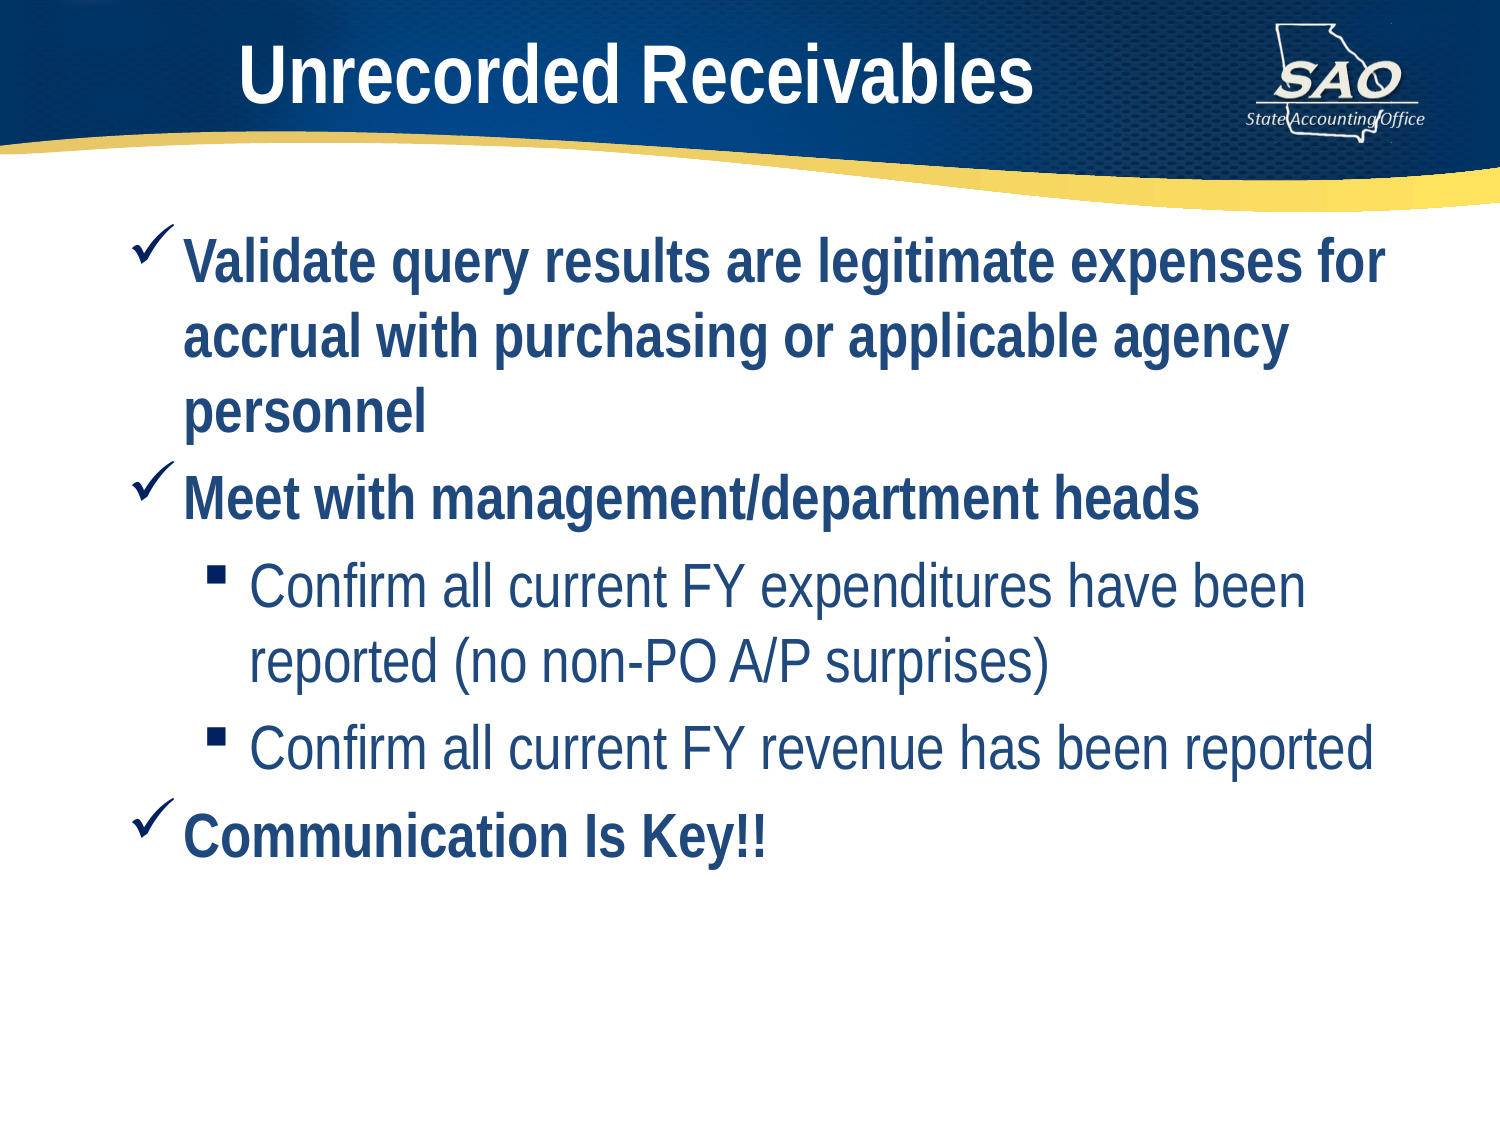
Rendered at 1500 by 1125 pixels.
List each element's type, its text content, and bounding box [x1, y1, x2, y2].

title Unrecorded Receivables [112, 12, 1163, 150]
picture [0, 0, 1500, 180]
list Validate query results are legitimate expenses for accrual with purchasing or applicable agency personnel Meet with management/department heads Confirm all current FY expenditures have been reported (no non-PO A/P surprises) Confirm all current FY revenue has been reported Communication Is Key!! [112, 212, 1425, 1075]
